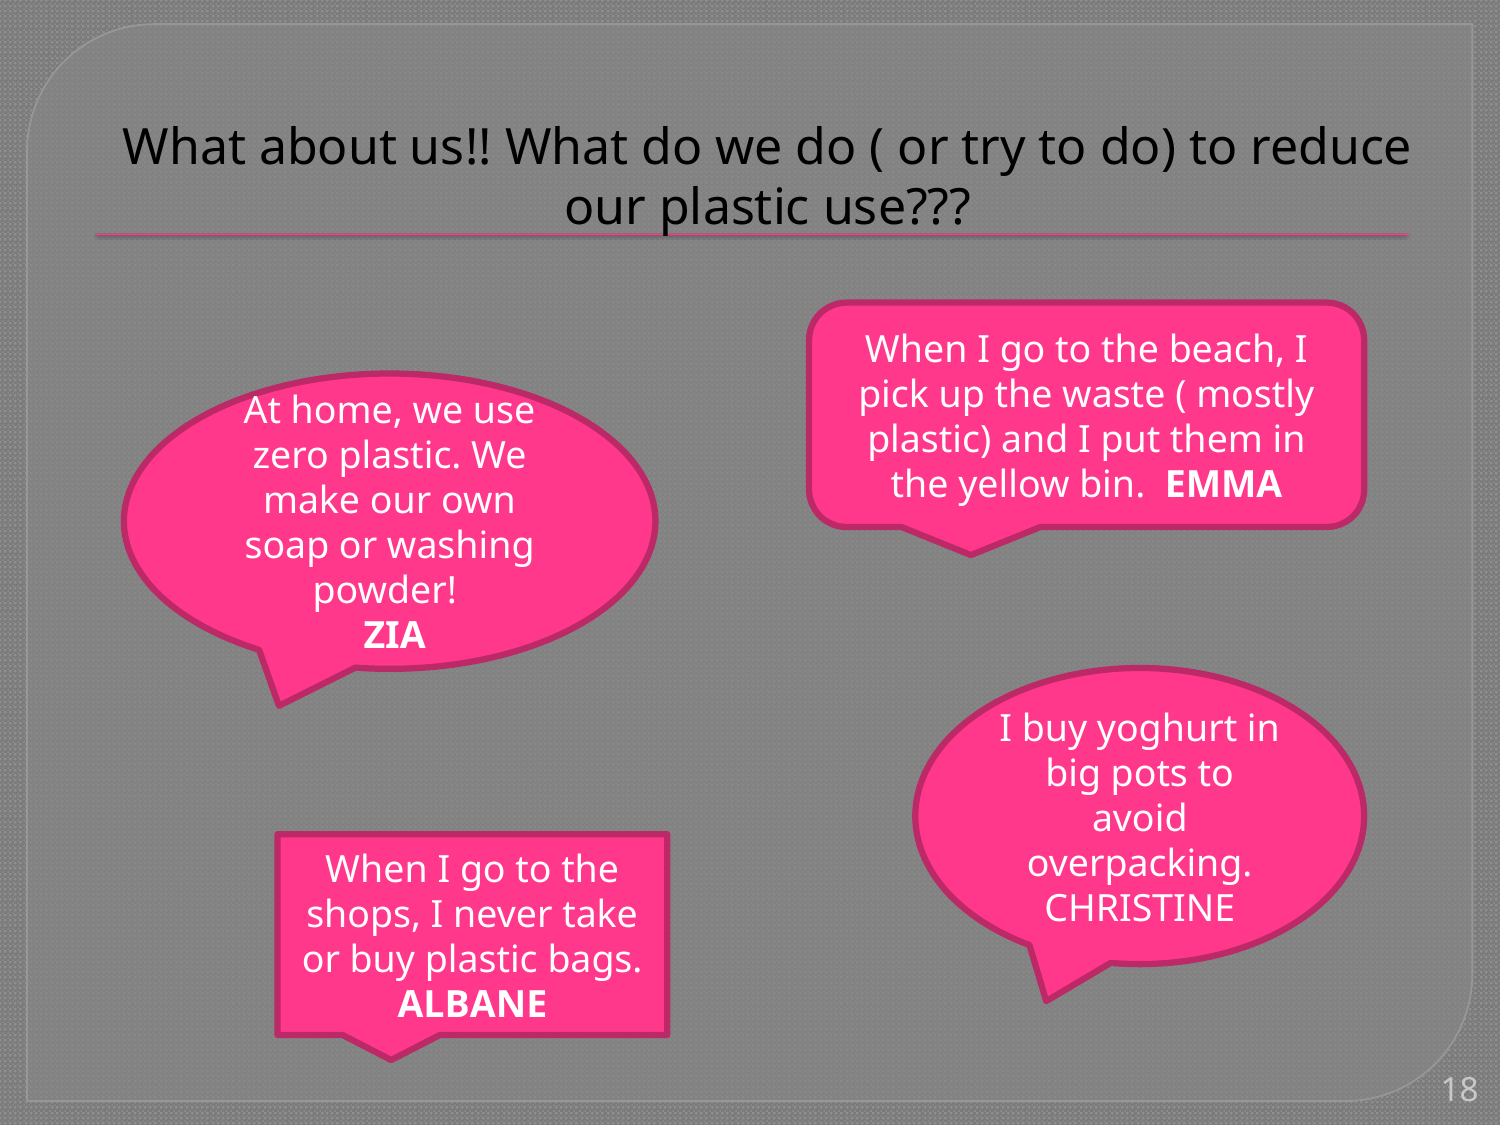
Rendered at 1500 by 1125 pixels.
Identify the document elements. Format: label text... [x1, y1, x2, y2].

text_box When I go to the shops, I never take or buy plastic bags. ALBANE [274, 831, 671, 1063]
text_box When I go to the beach, I pick up the waste ( mostly plastic) and I put them in the yellow bin. EMMA [805, 299, 1368, 558]
text_box At home, we use zero plastic. We make our own soap or washing powder! ZIA [120, 370, 659, 709]
title What about us!! What do we do ( or try to do) to reduce our plastic use??? [88, 54, 1439, 243]
slide_number 18 [1417, 1068, 1494, 1114]
text_box I buy yoghurt in big pots to avoid overpacking. CHRISTINE [912, 664, 1368, 1005]
